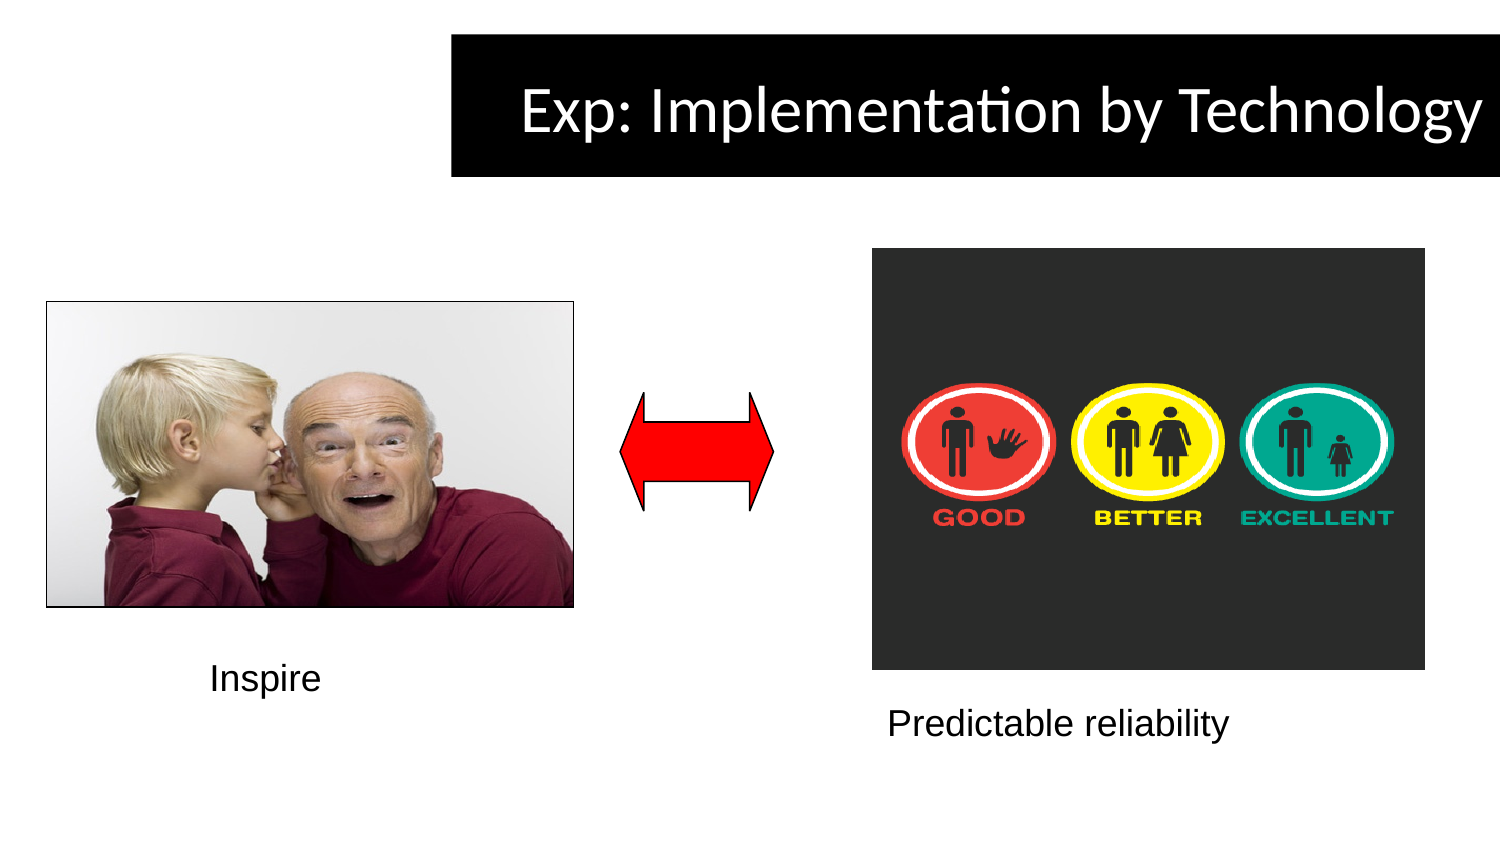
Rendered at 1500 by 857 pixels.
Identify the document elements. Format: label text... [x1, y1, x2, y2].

picture [872, 248, 1426, 670]
picture [46, 302, 574, 607]
text_box Inspire [194, 646, 516, 706]
text_box [620, 392, 774, 512]
text_box Predictable reliability [872, 691, 1425, 752]
text_box Exp: Implementation by Technology [451, 34, 1500, 177]
